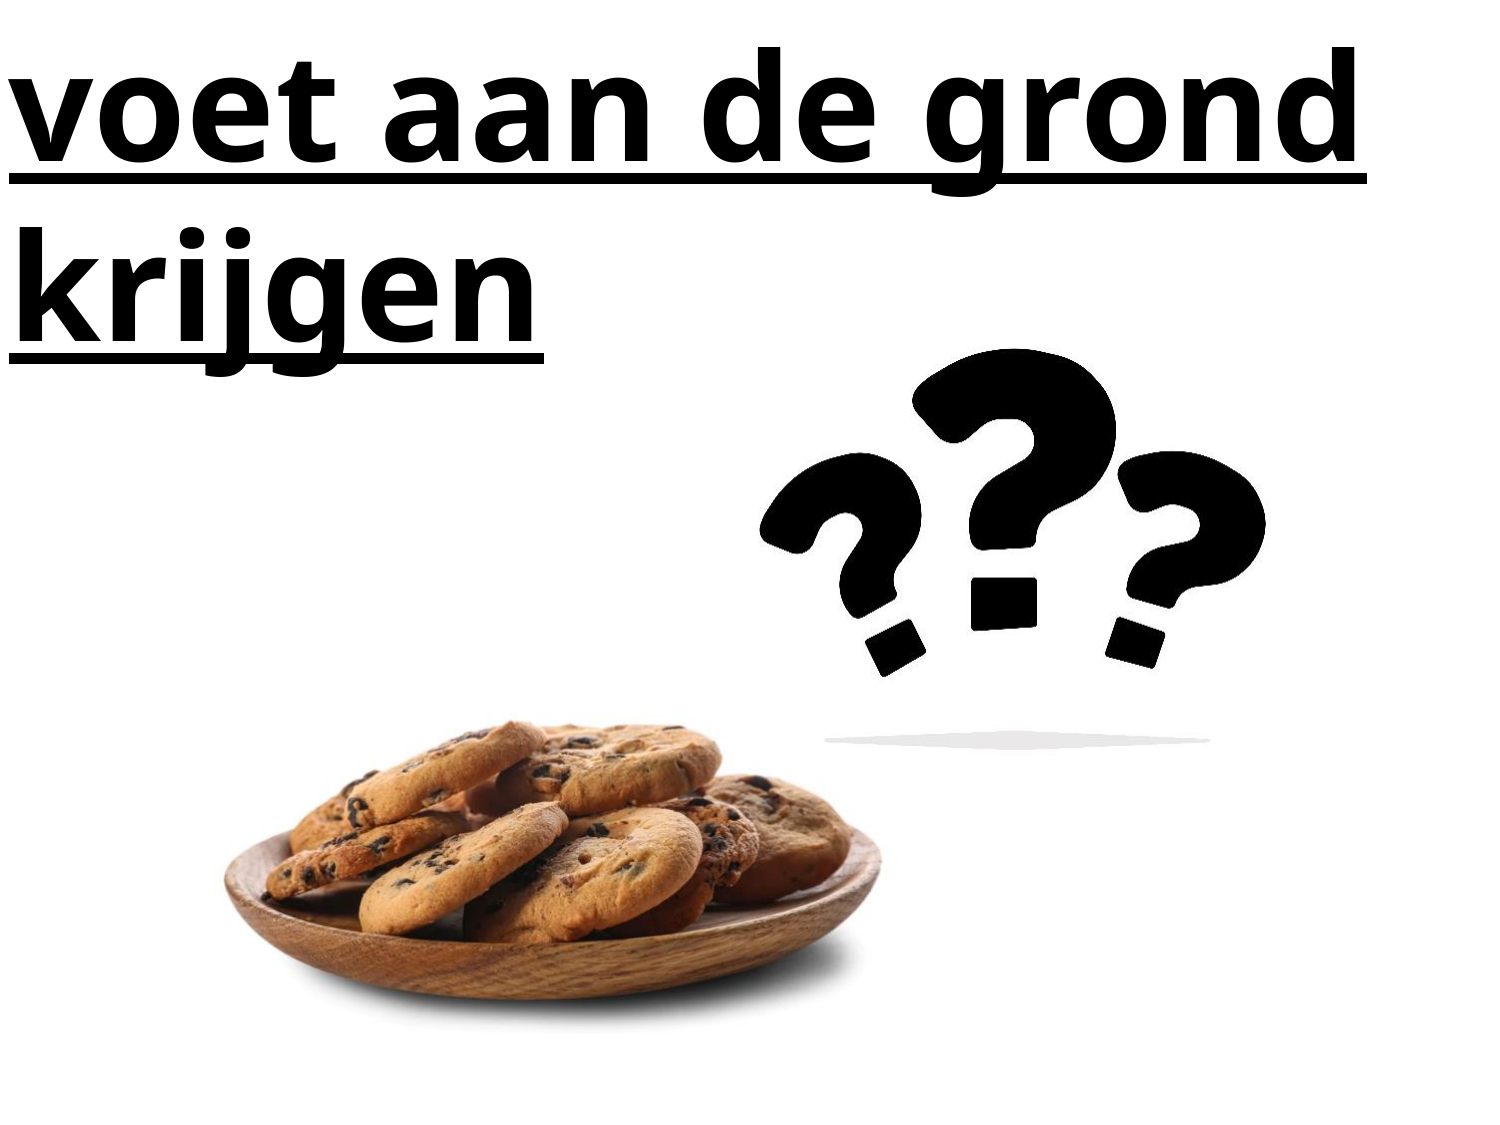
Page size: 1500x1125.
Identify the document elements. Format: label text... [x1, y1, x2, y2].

text_box voet aan de grond krijgen [0, 4, 1500, 379]
picture [164, 339, 1278, 1075]
